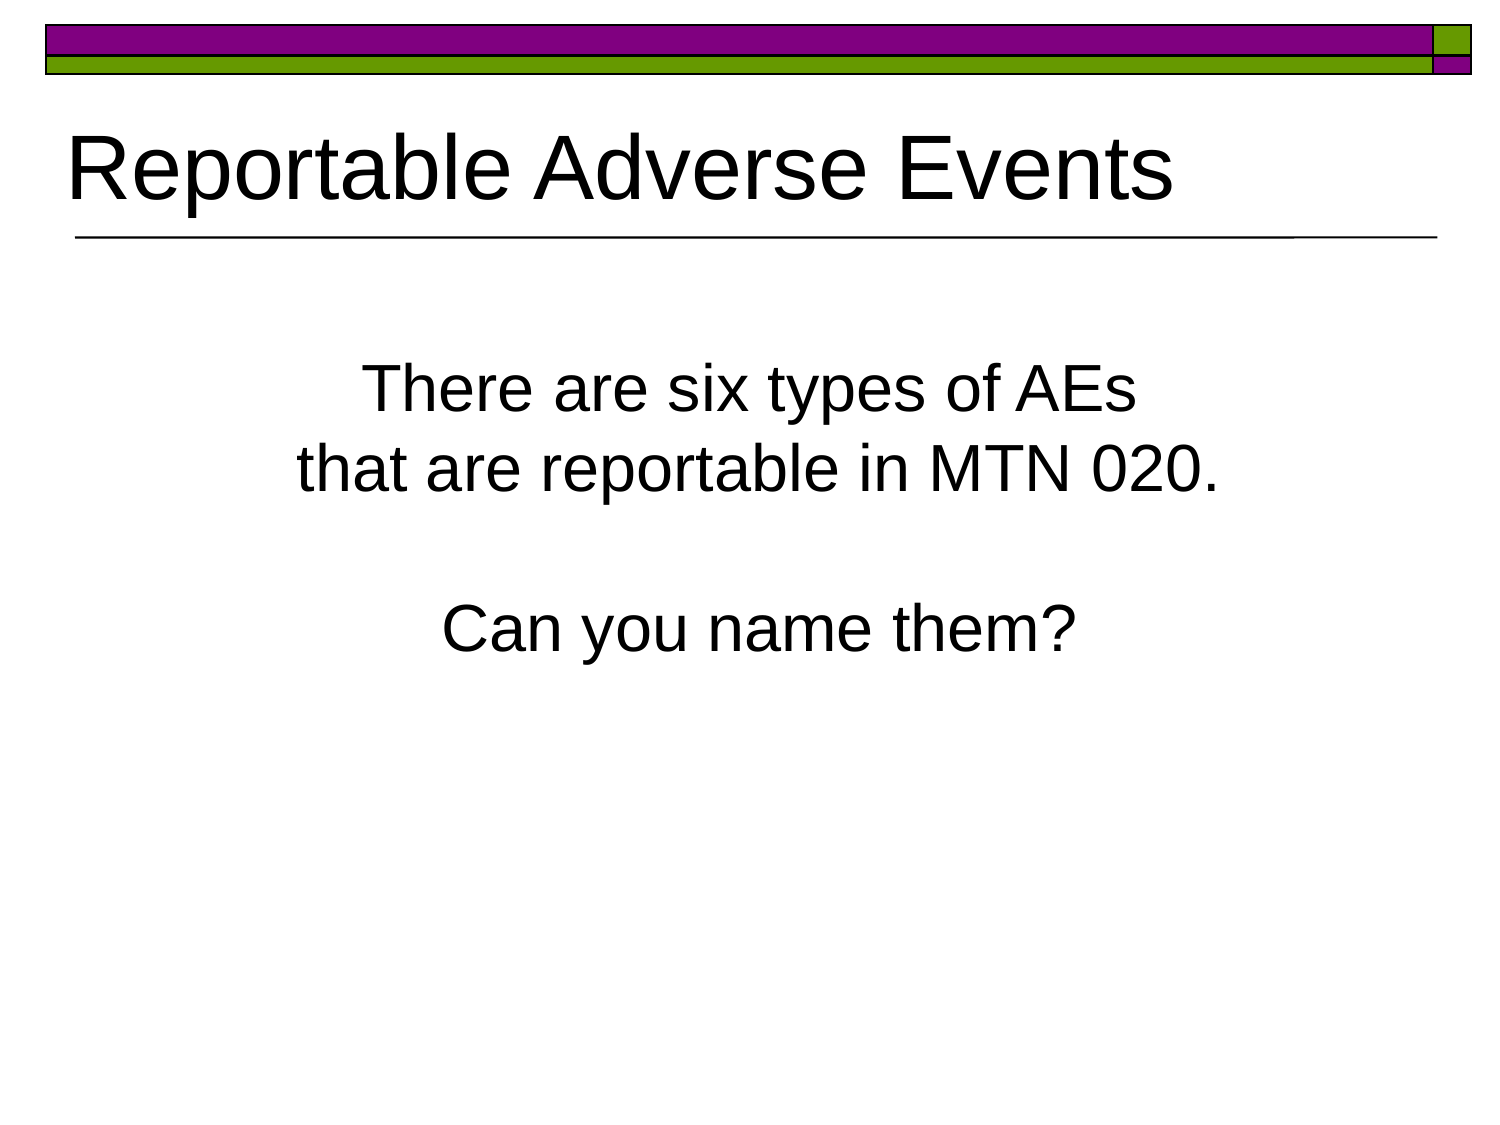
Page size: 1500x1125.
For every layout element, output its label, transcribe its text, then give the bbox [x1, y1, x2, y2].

title Reportable Adverse Events [50, 99, 1463, 225]
list There are six types of AEs that are reportable in MTN 020. Can you name them? [75, 337, 1425, 750]
